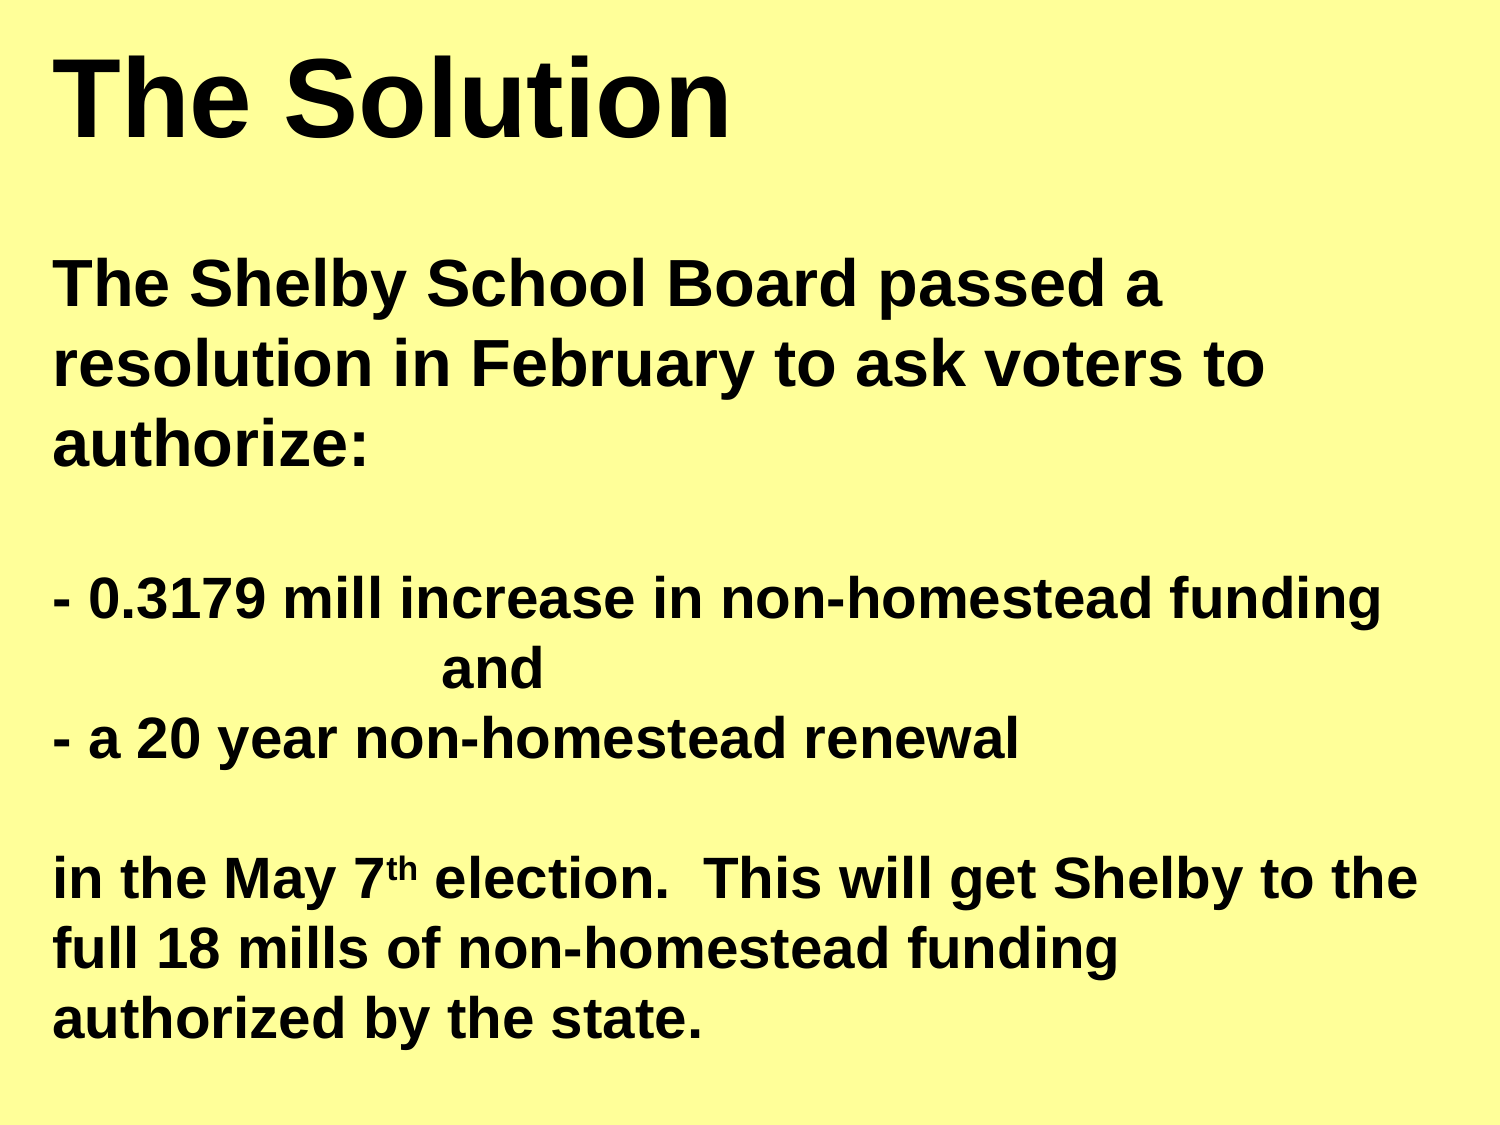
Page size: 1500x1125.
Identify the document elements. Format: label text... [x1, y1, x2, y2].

title The Solution The Shelby School Board passed a resolution in February to ask voters to authorize: - 0.3179 mill increase in non-homestead funding and - a 20 year non-homestead renewal in the May 7th election. This will get Shelby to the full 18 mills of non-homestead funding authorized by the state. [37, 62, 1438, 1013]
